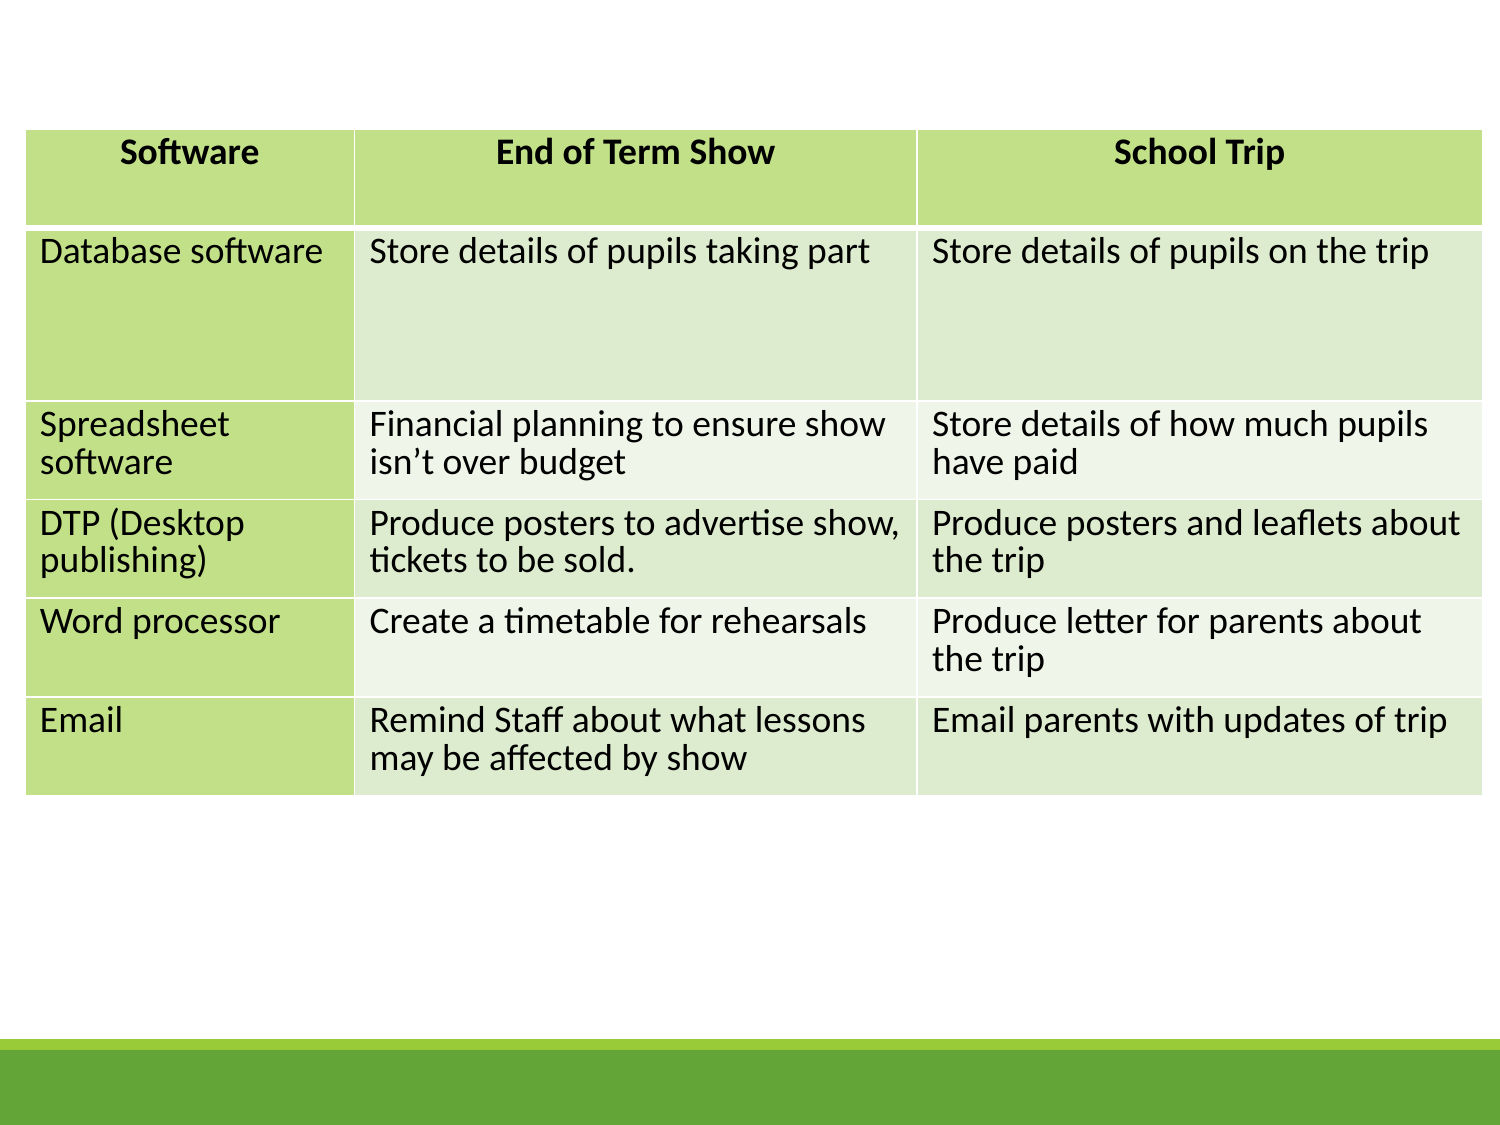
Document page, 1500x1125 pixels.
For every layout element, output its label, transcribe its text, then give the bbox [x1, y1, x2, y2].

table_cell Word processor [26, 599, 354, 696]
table_cell Spreadsheet software [26, 402, 354, 499]
table_cell DTP (Desktop publishing) [26, 500, 354, 597]
table_cell Produce posters to advertise show, tickets to be sold. [355, 500, 916, 597]
table_cell Store details of pupils on the trip [918, 231, 1482, 400]
table_cell Email [26, 698, 354, 795]
table_cell Remind Staff about what lessons may be affected by show [355, 698, 916, 795]
table_header End of Term Show [355, 130, 916, 225]
table_header Software [26, 130, 354, 225]
table_cell Database software [26, 231, 354, 400]
table_cell Store details of pupils taking part [355, 231, 916, 400]
table_cell Produce letter for parents about the trip [918, 599, 1482, 696]
table_cell Email parents with updates of trip [918, 698, 1482, 795]
table_cell Produce posters and leaflets about the trip [918, 500, 1482, 597]
table_cell Financial planning to ensure show isn’t over budget [355, 402, 916, 499]
table_header School Trip [918, 130, 1482, 225]
table_cell Store details of how much pupils have paid [918, 402, 1482, 499]
table_cell Create a timetable for rehearsals [355, 599, 916, 696]
